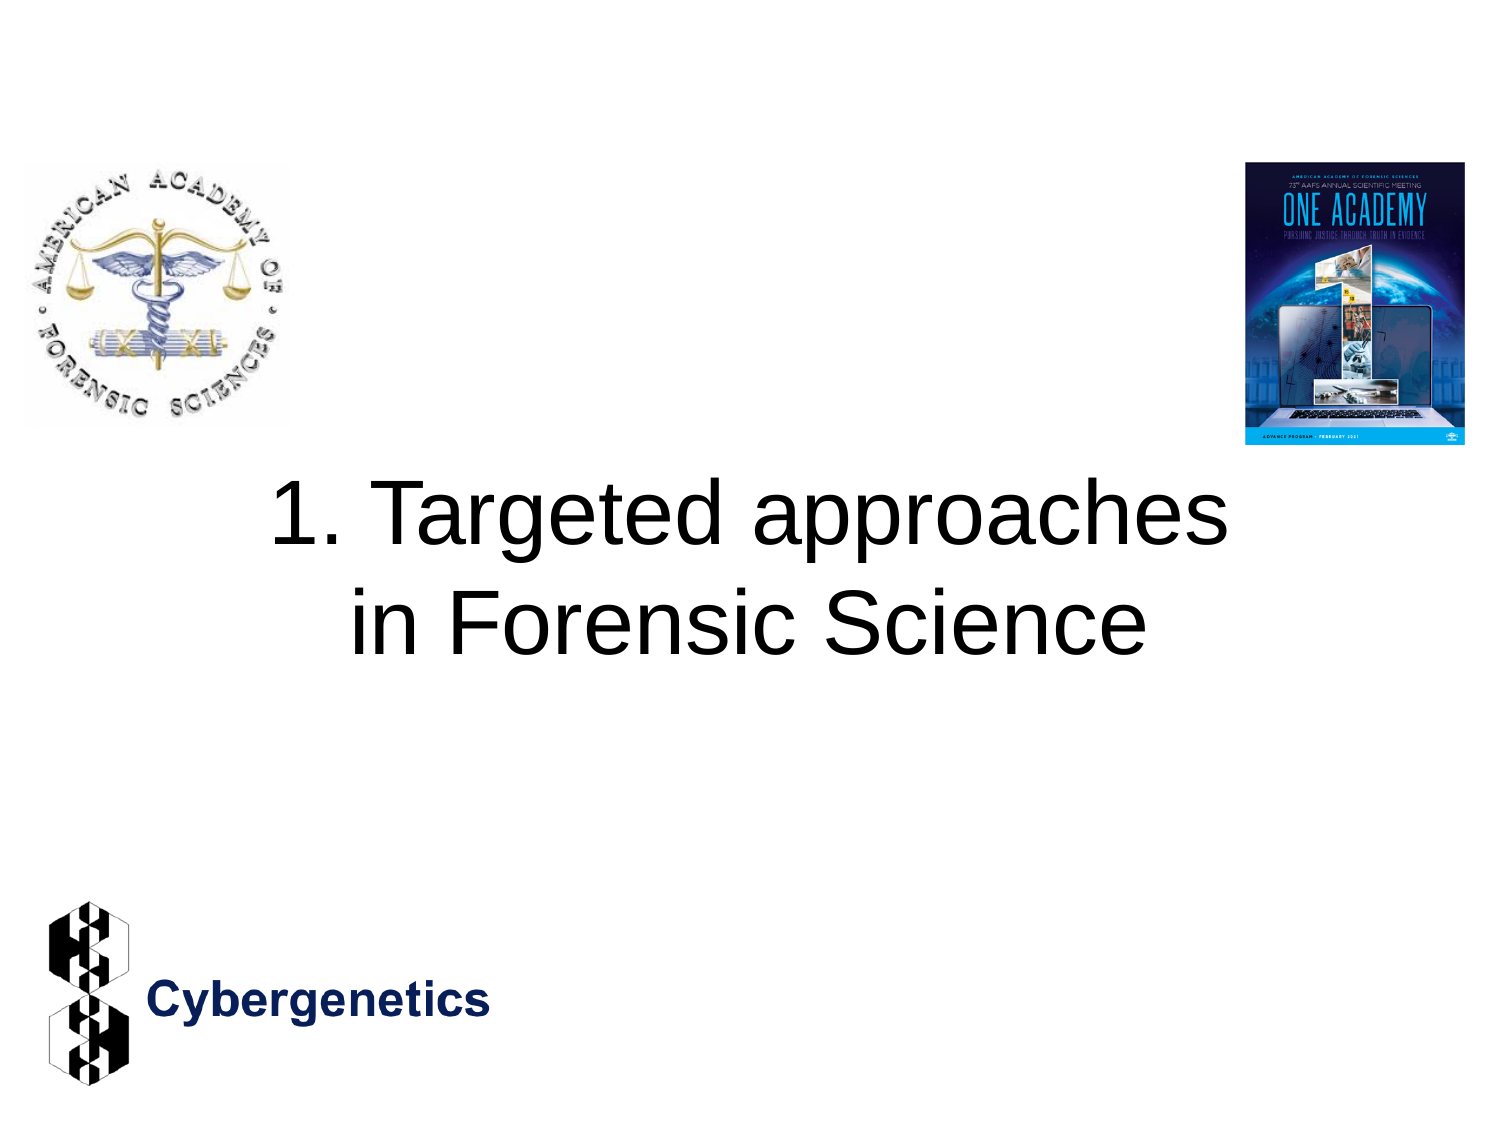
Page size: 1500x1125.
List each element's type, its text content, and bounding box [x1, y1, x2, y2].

picture [24, 879, 513, 1103]
picture [25, 162, 290, 427]
picture [1447, 434, 1457, 440]
title 1. Targeted approaches in Forensic Science [0, 468, 1500, 657]
picture [1245, 162, 1465, 427]
